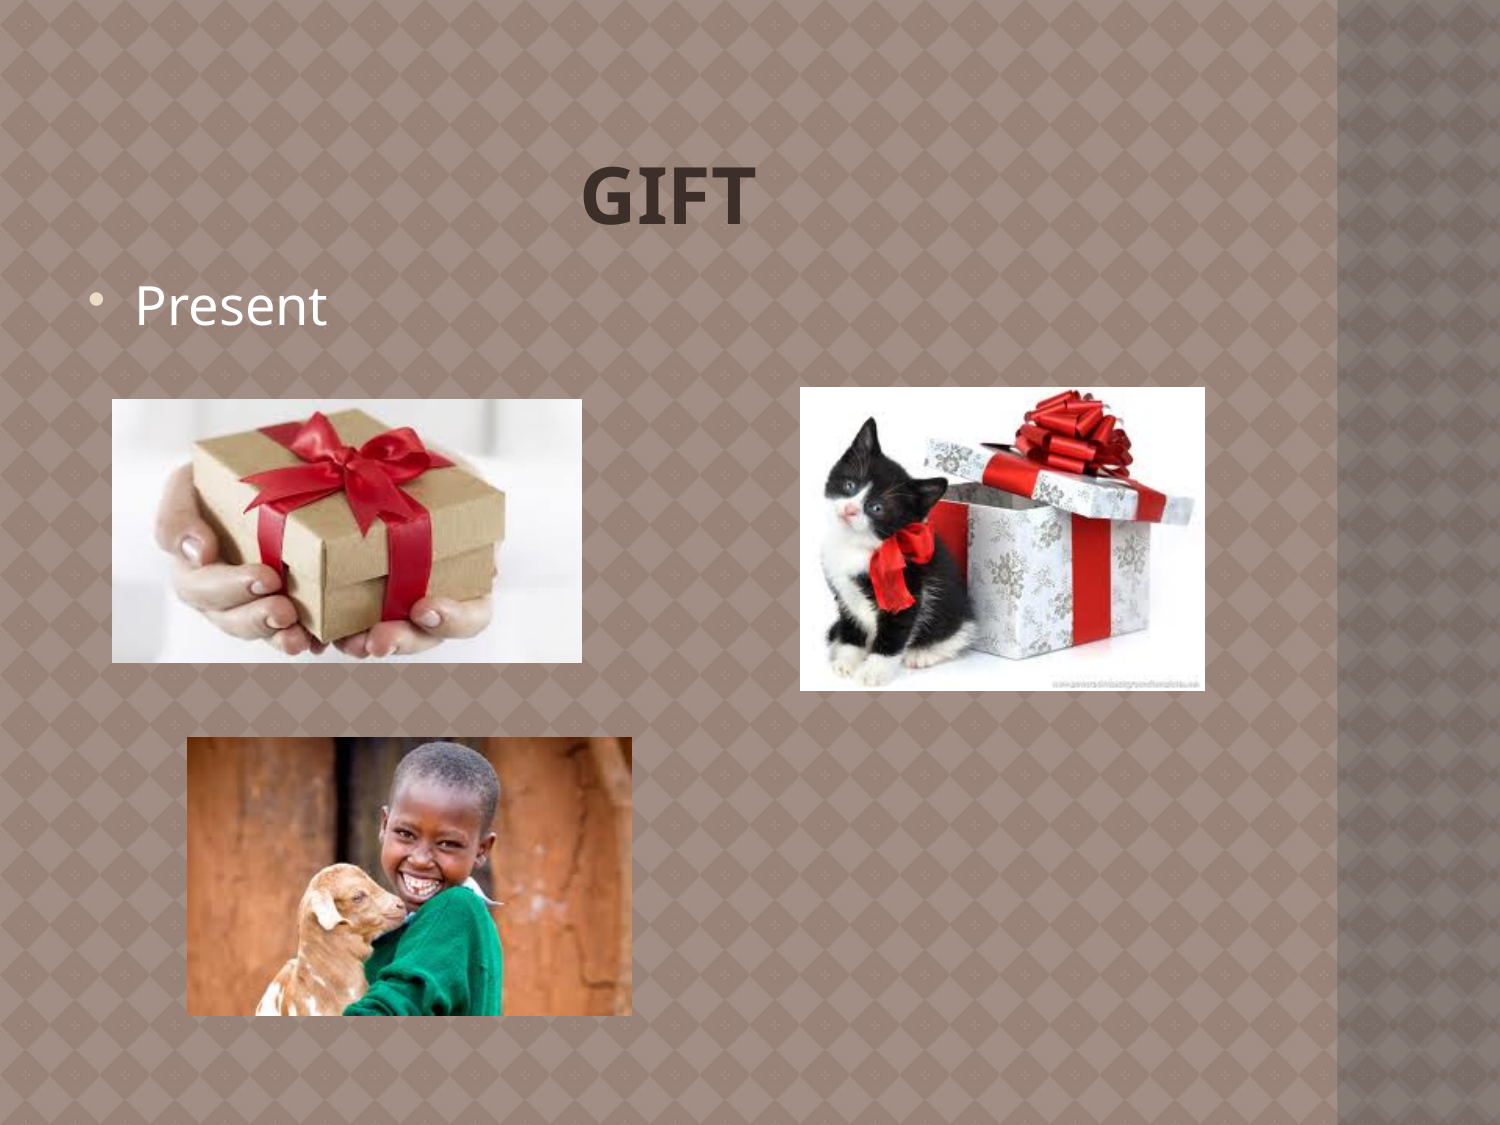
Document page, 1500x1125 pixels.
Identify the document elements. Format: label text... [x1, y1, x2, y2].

picture [111, 399, 582, 663]
title gift [75, 52, 1263, 240]
picture [186, 736, 632, 1016]
list Present [75, 264, 1263, 1059]
picture [799, 387, 1206, 692]
